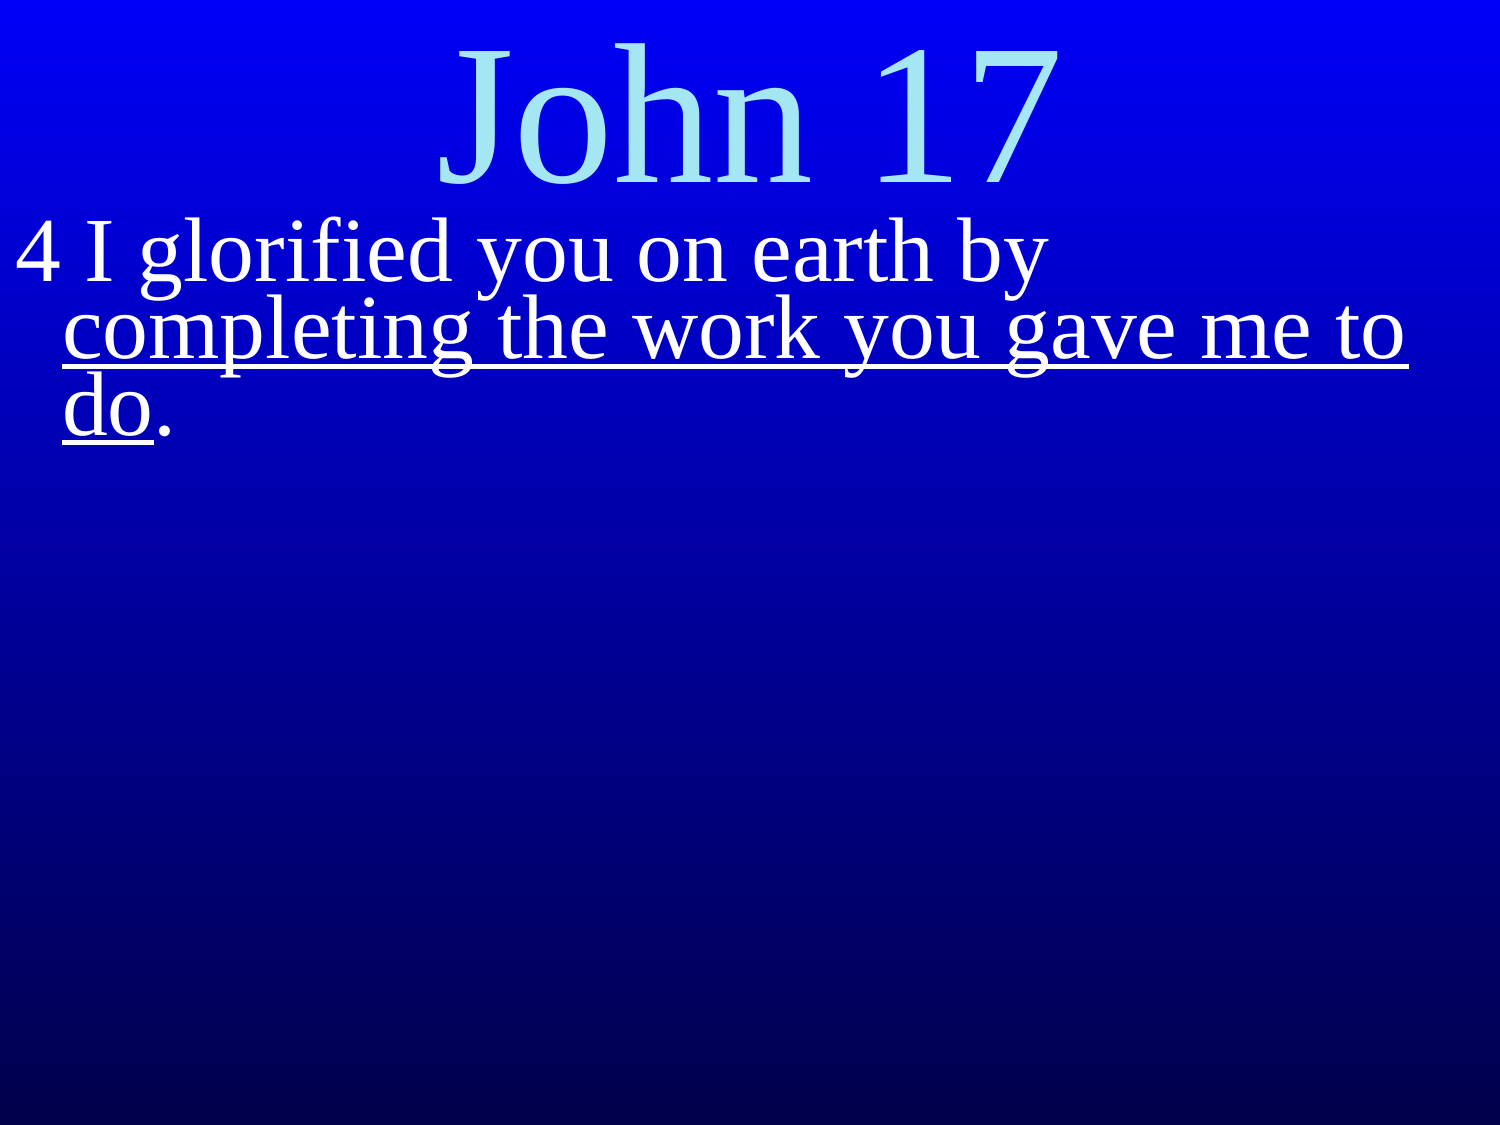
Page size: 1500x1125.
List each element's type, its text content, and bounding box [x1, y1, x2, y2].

title John 17 [0, 0, 1500, 212]
list 4 I glorified you on earth by completing the work you gave me to do. [0, 212, 1500, 1013]
